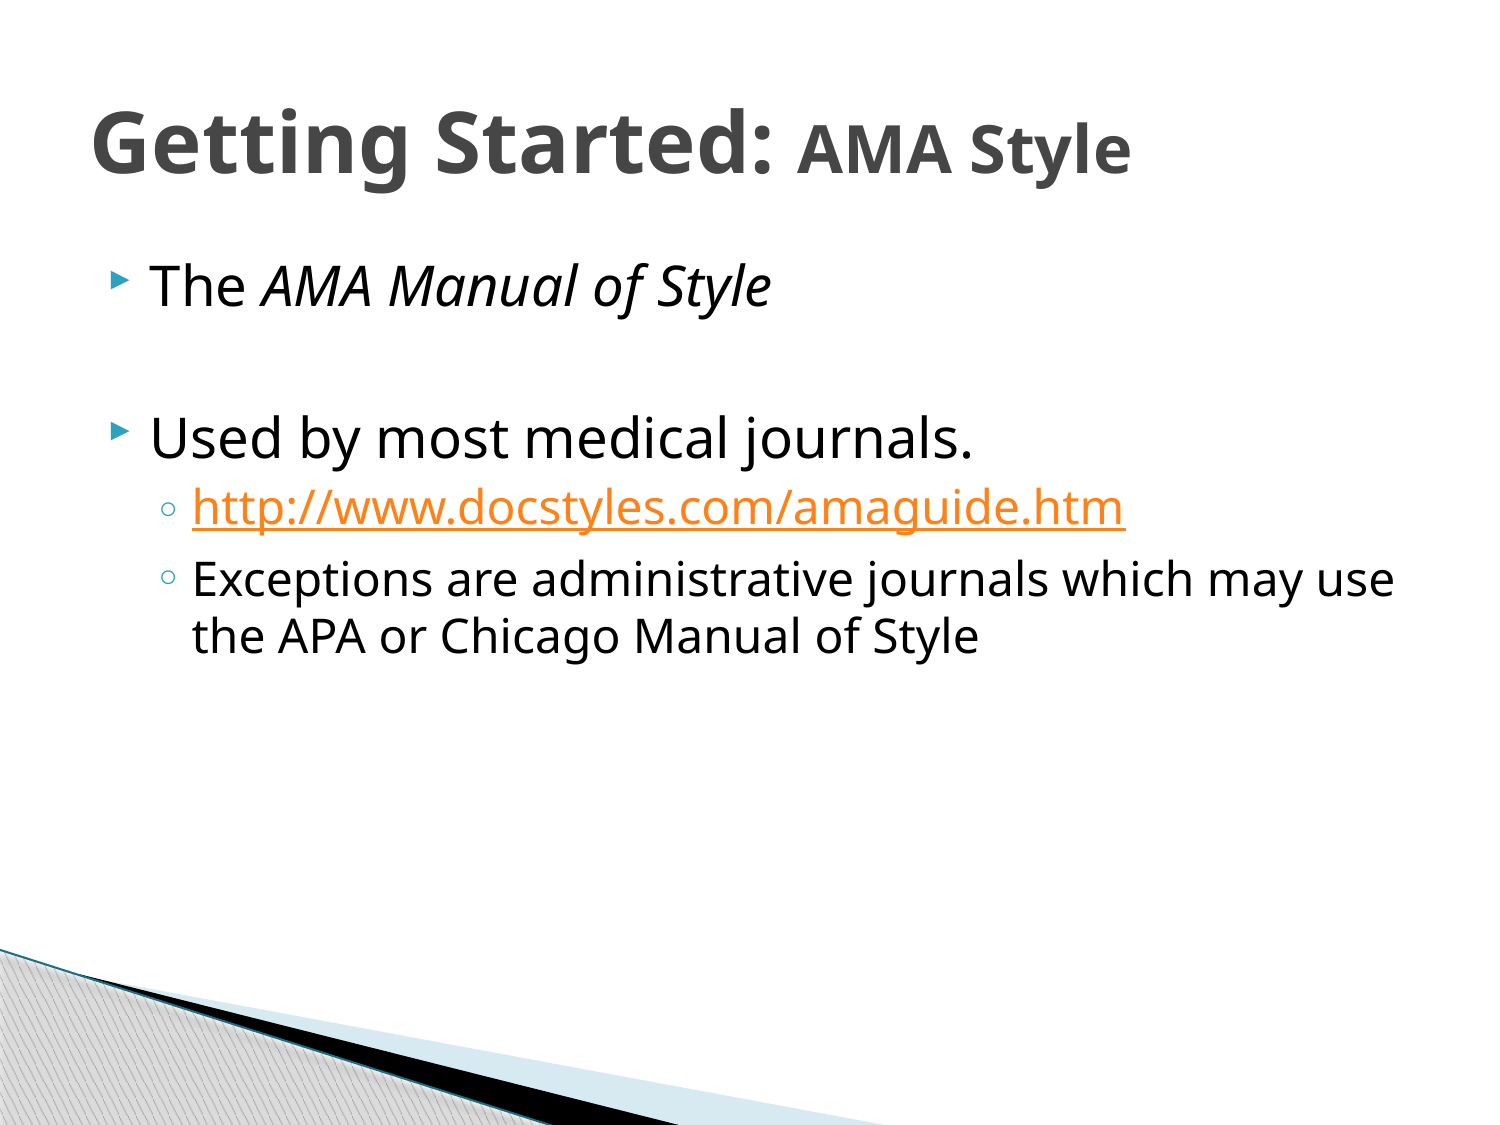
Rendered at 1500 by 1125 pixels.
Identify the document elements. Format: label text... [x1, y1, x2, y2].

title Getting Started: AMA Style [75, 45, 1425, 233]
list The AMA Manual of Style Used by most medical journals. http://www.docstyles.com/amaguide.htm Exceptions are administrative journals which may use the APA or Chicago Manual of Style [75, 243, 1425, 986]
